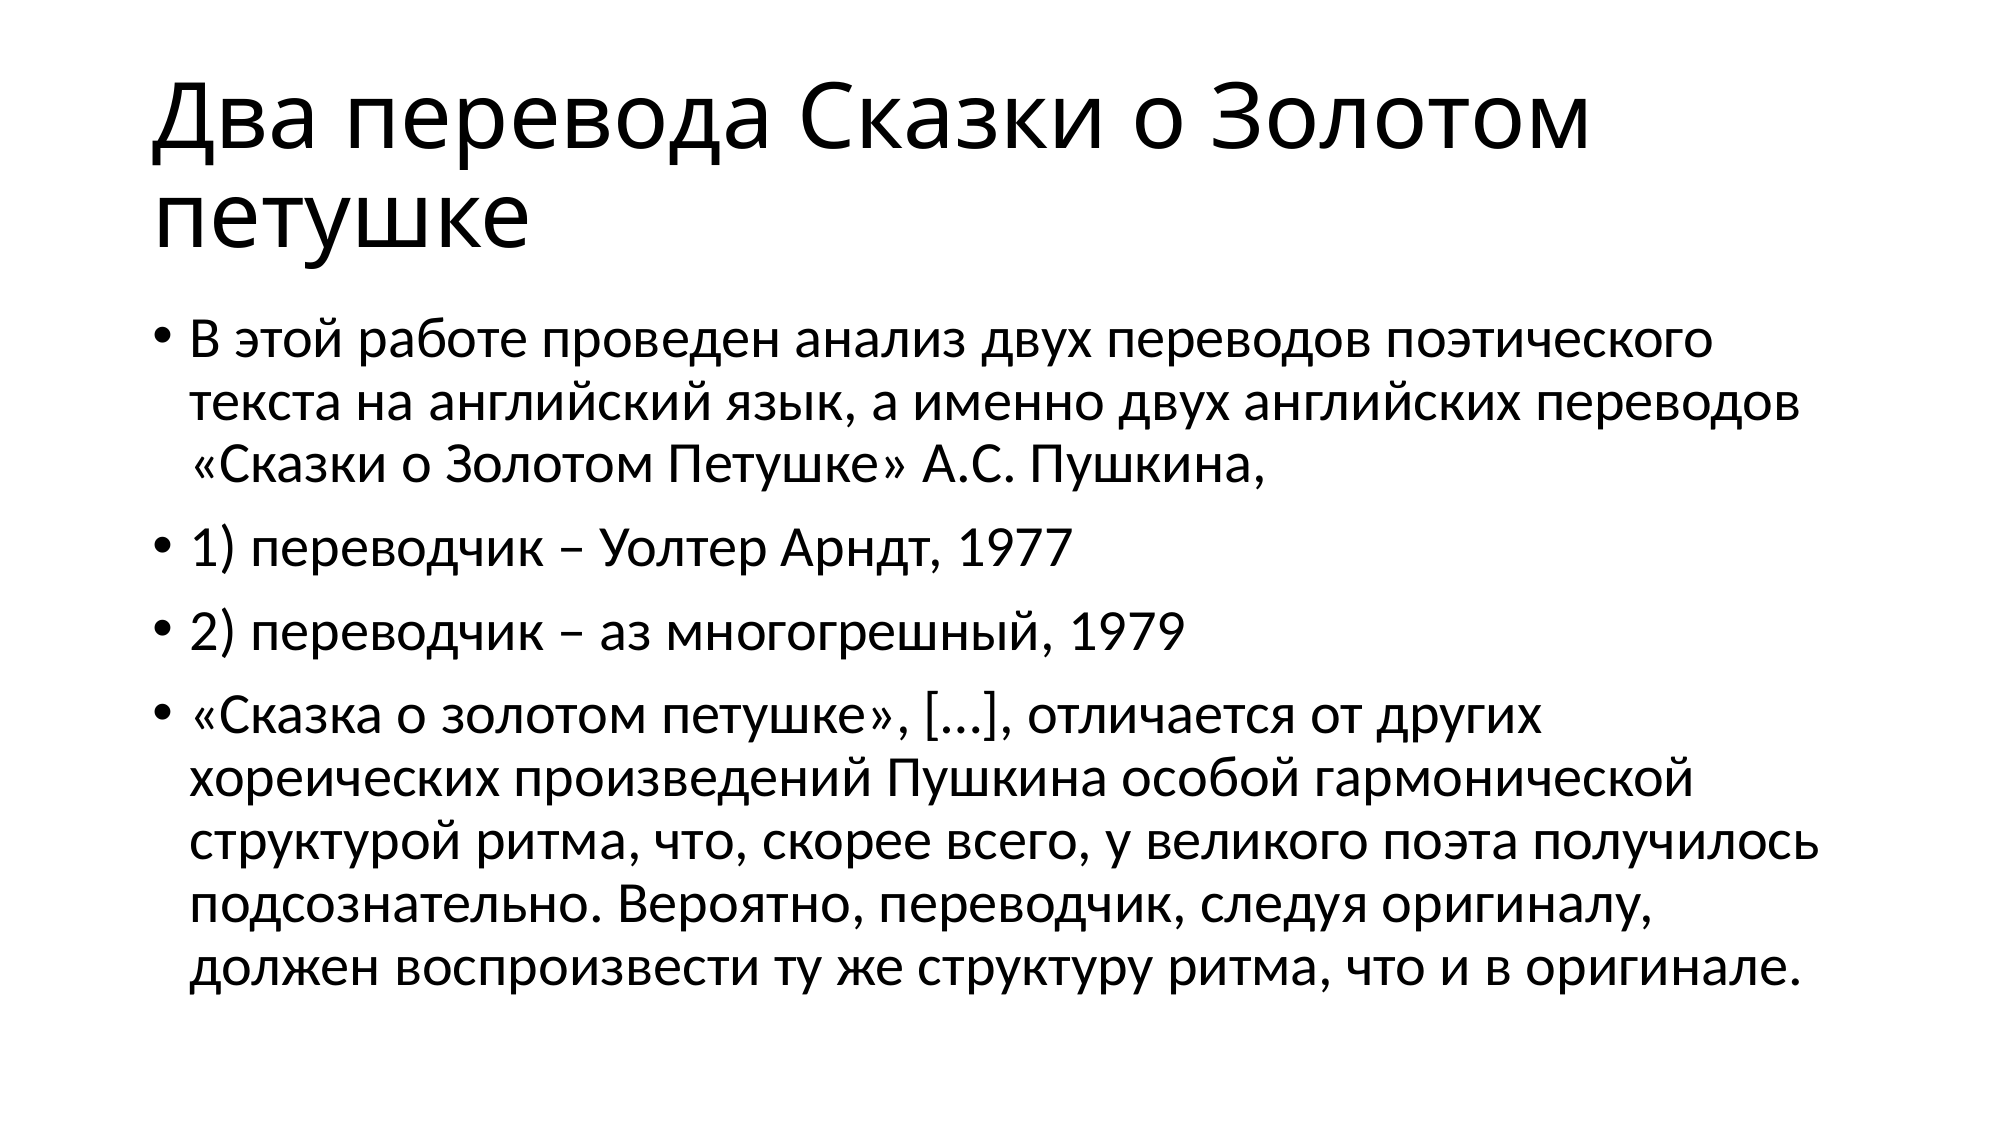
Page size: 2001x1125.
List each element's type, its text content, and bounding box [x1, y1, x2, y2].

title Два перевода Сказки о Золотом петушке [137, 59, 1863, 278]
list В этой работе проведен анализ двух переводов поэтического текста на английский язык, а именно двух английских переводов «Сказки о Золотом Петушке» А.С. Пушкина, 1) переводчик – Уолтер Арндт, 1977 2) переводчик – аз многогрешный, 1979 «Сказка о золотом петушке», […], отличается от других хореических произведений Пушкина особой гармонической структурой ритма, что, скорее всего, у великого поэта получилось подсознательно. Вероятно, переводчик, следуя оригиналу, должен воспроизвести ту же структуру ритма, что и в оригинале. [137, 299, 1863, 1014]
